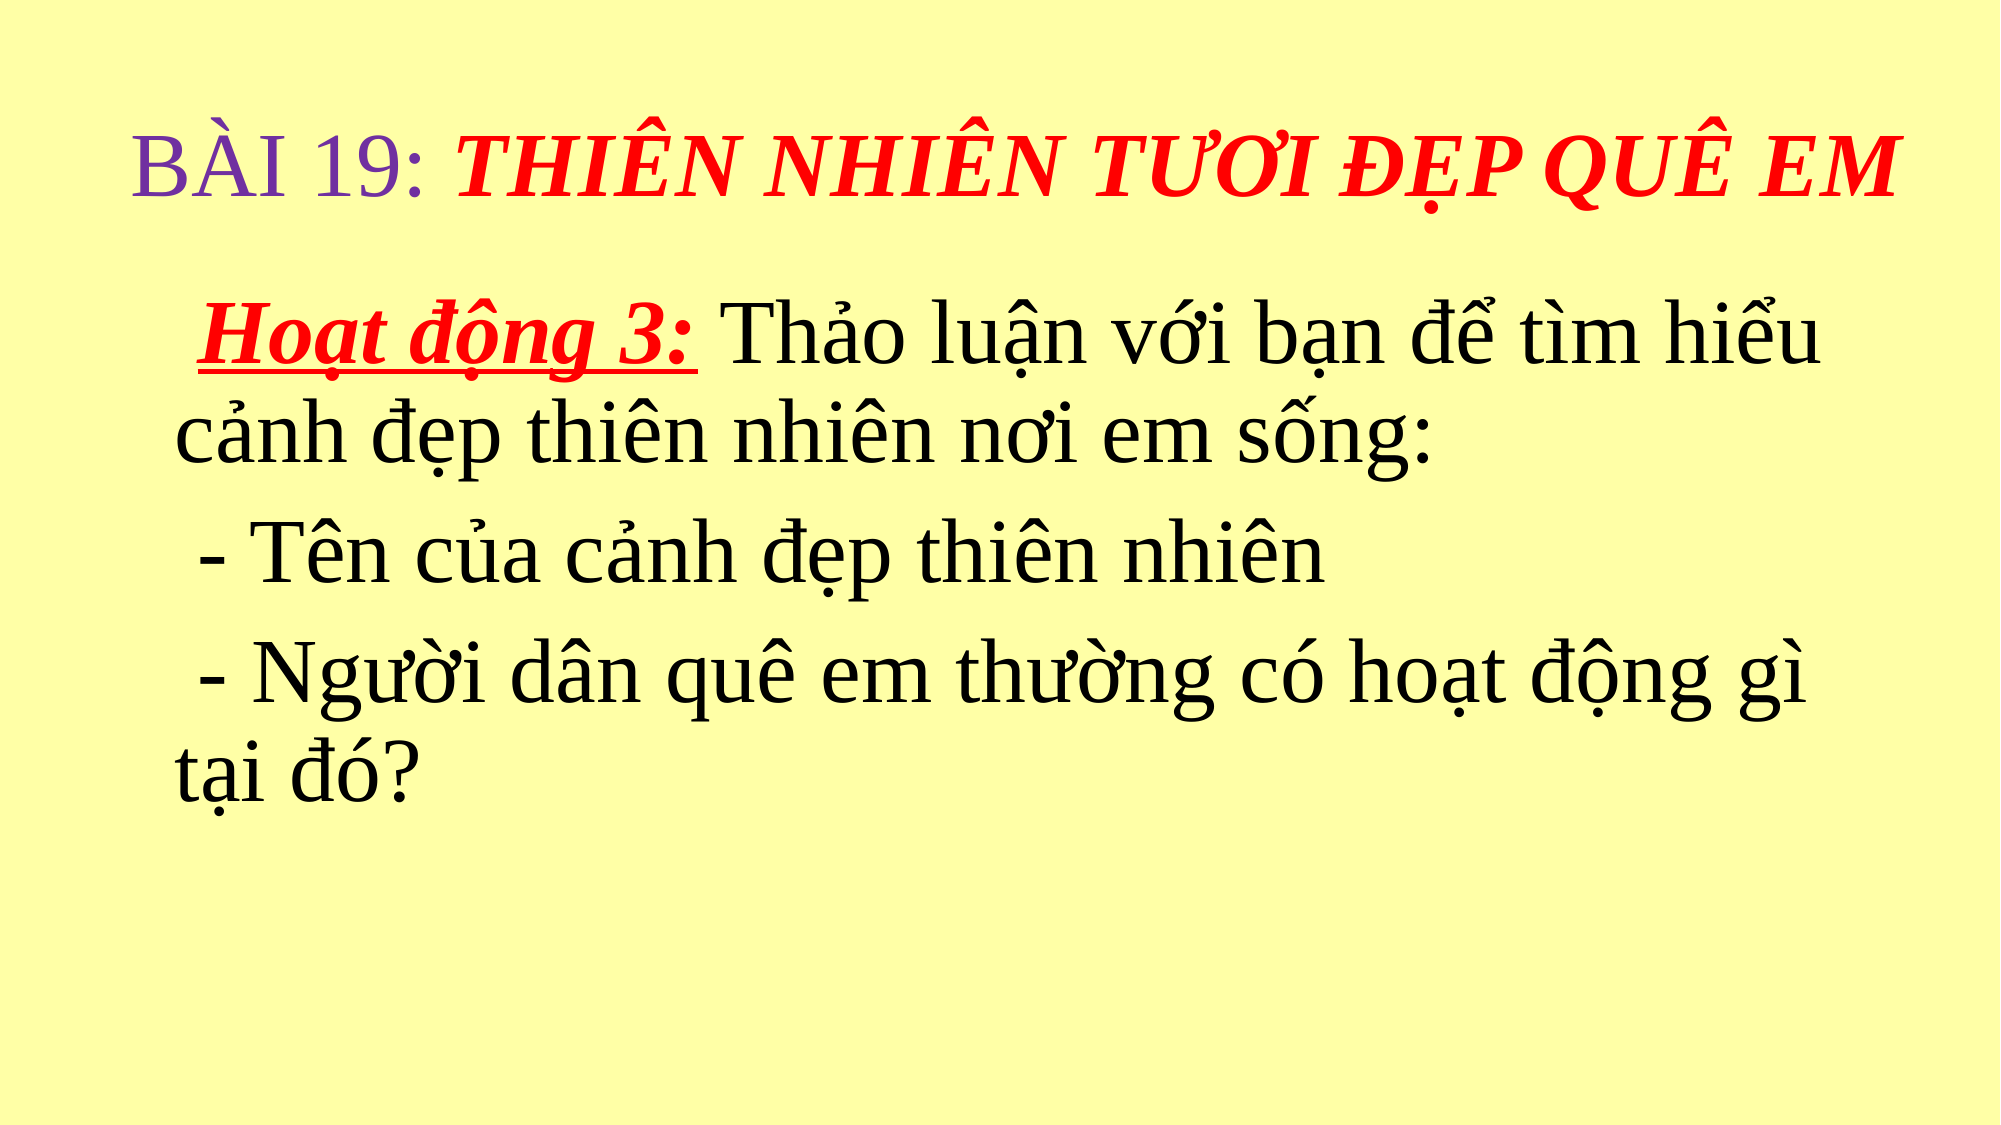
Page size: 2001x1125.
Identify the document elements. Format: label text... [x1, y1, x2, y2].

list Hoạt động 3: Thảo luận với bạn để tìm hiểu cảnh đẹp thiên nhiên nơi em sống: - Tên của cảnh đẹp thiên nhiên - Người dân quê em thường có hoạt động gì tại đó? [159, 277, 1885, 992]
title BÀI 19: THIÊN NHIÊN TƯƠI ĐẸP QUÊ EM [115, 59, 1978, 278]
